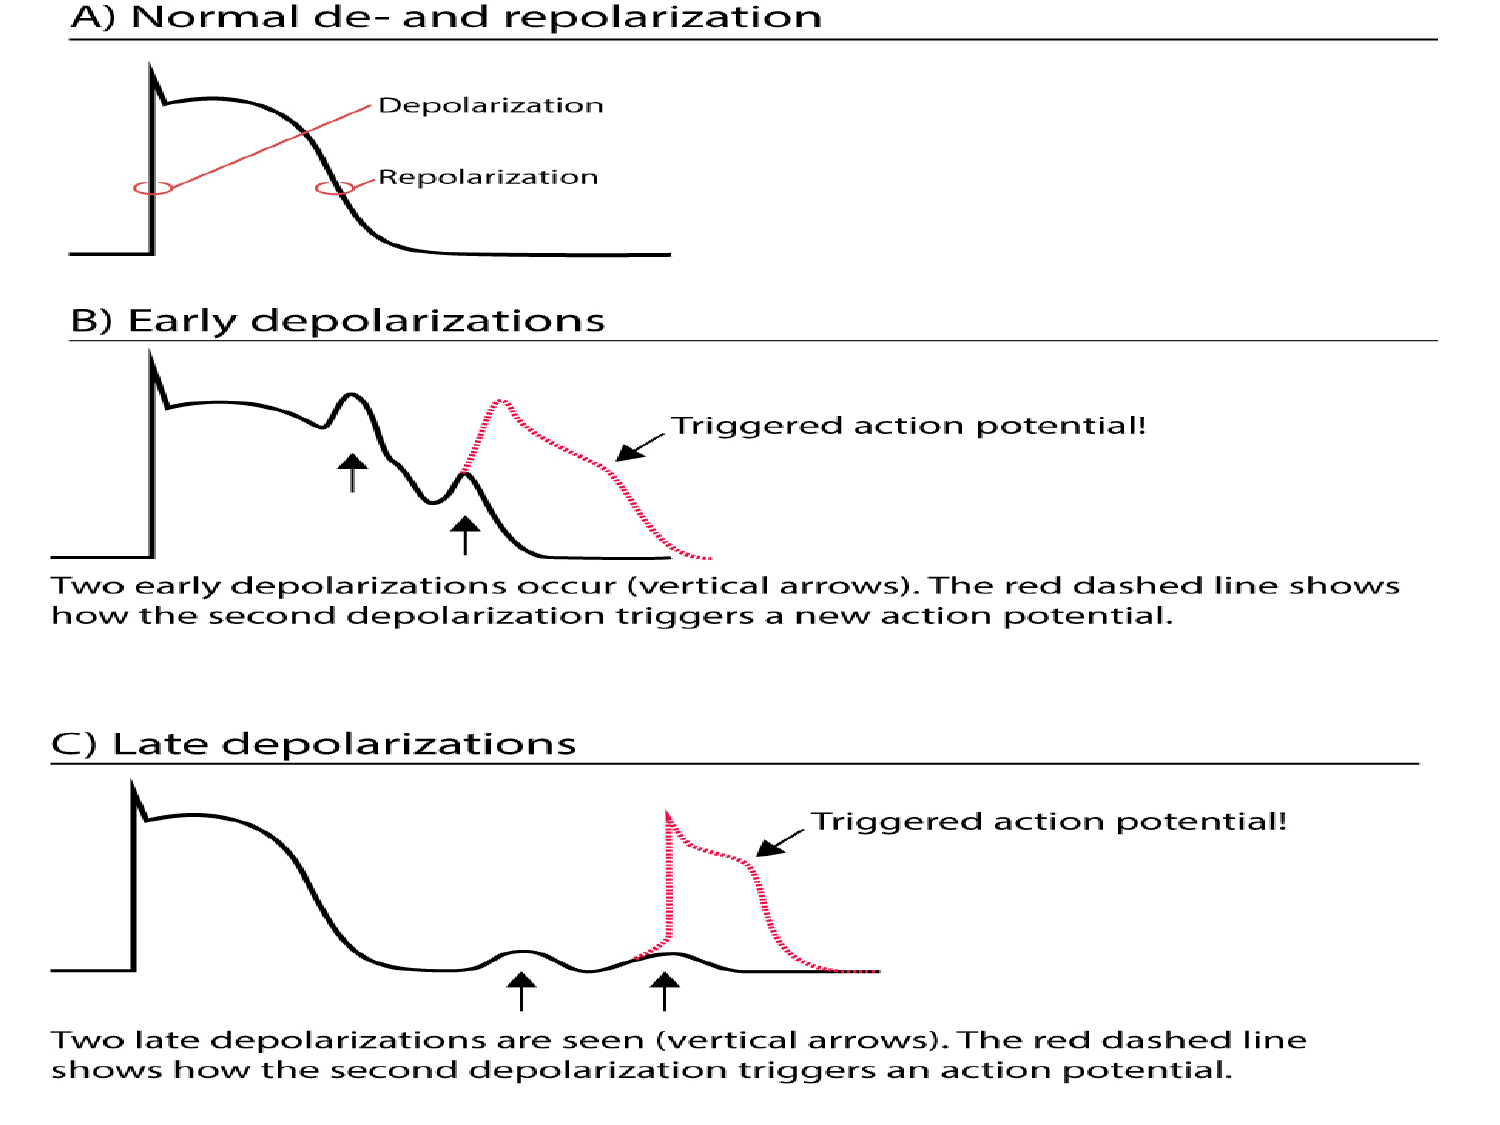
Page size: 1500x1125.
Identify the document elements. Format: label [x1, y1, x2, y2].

picture [49, 0, 1438, 1084]
